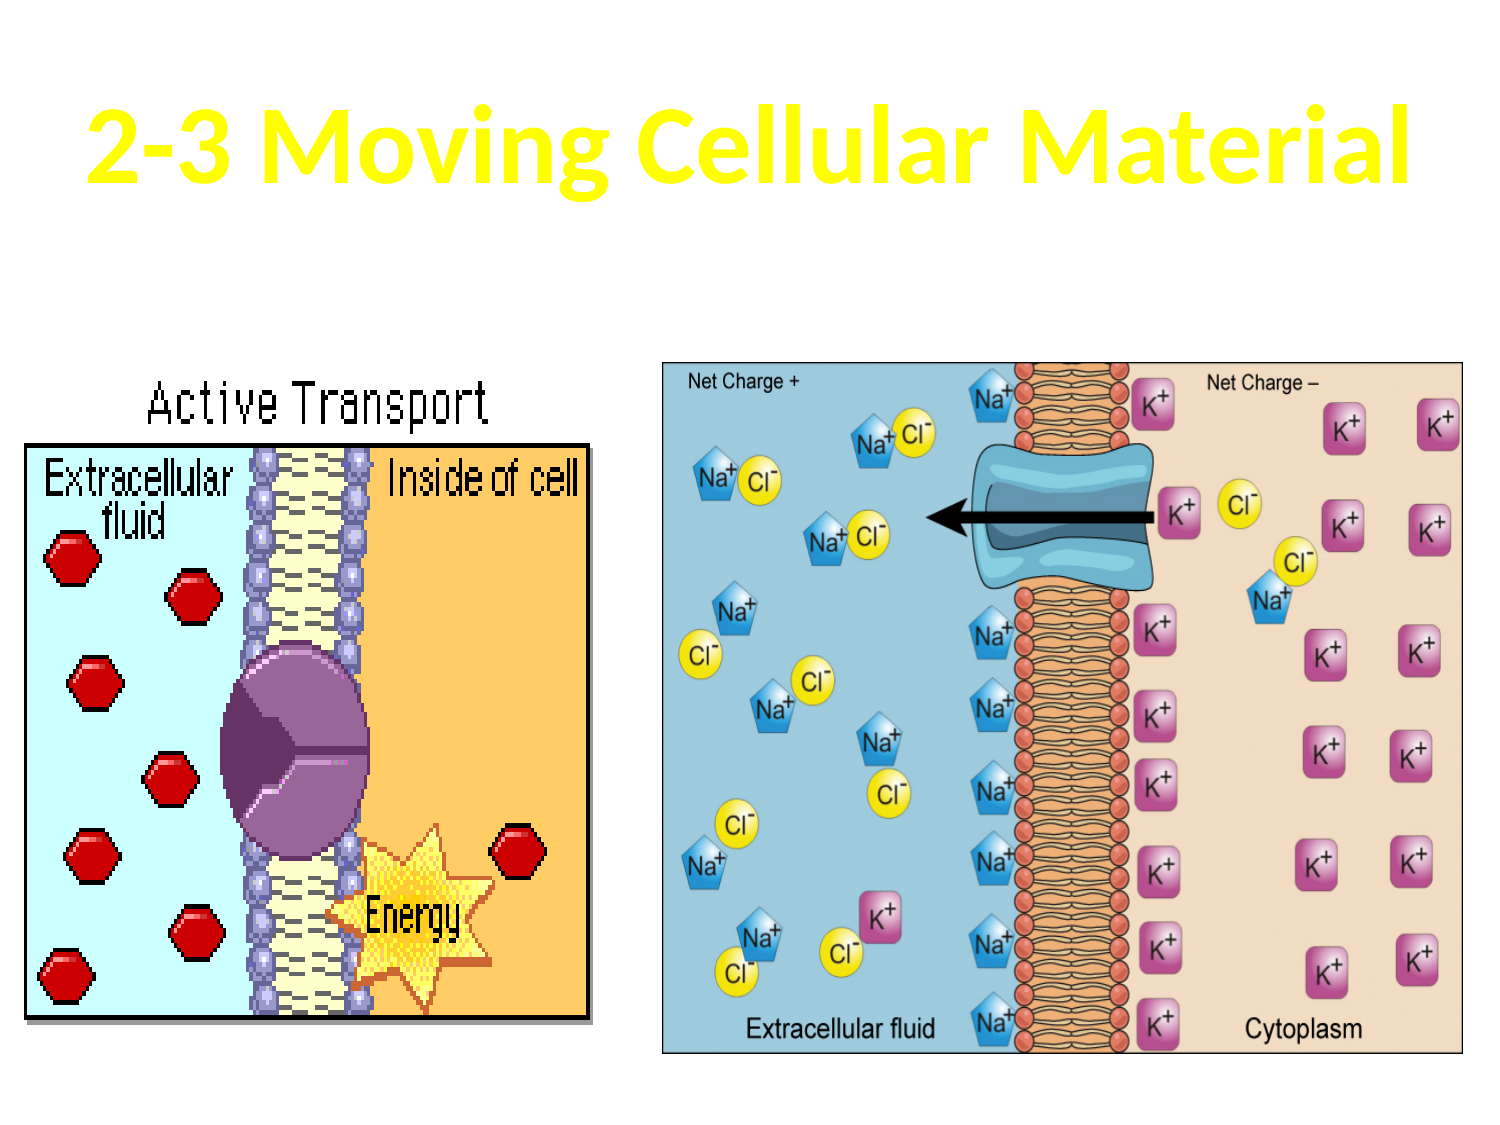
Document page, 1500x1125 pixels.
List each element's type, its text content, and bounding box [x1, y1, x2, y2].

title 2-3 Moving Cellular Material [0, 45, 1500, 233]
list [24, 362, 601, 1026]
picture [662, 362, 1463, 1055]
